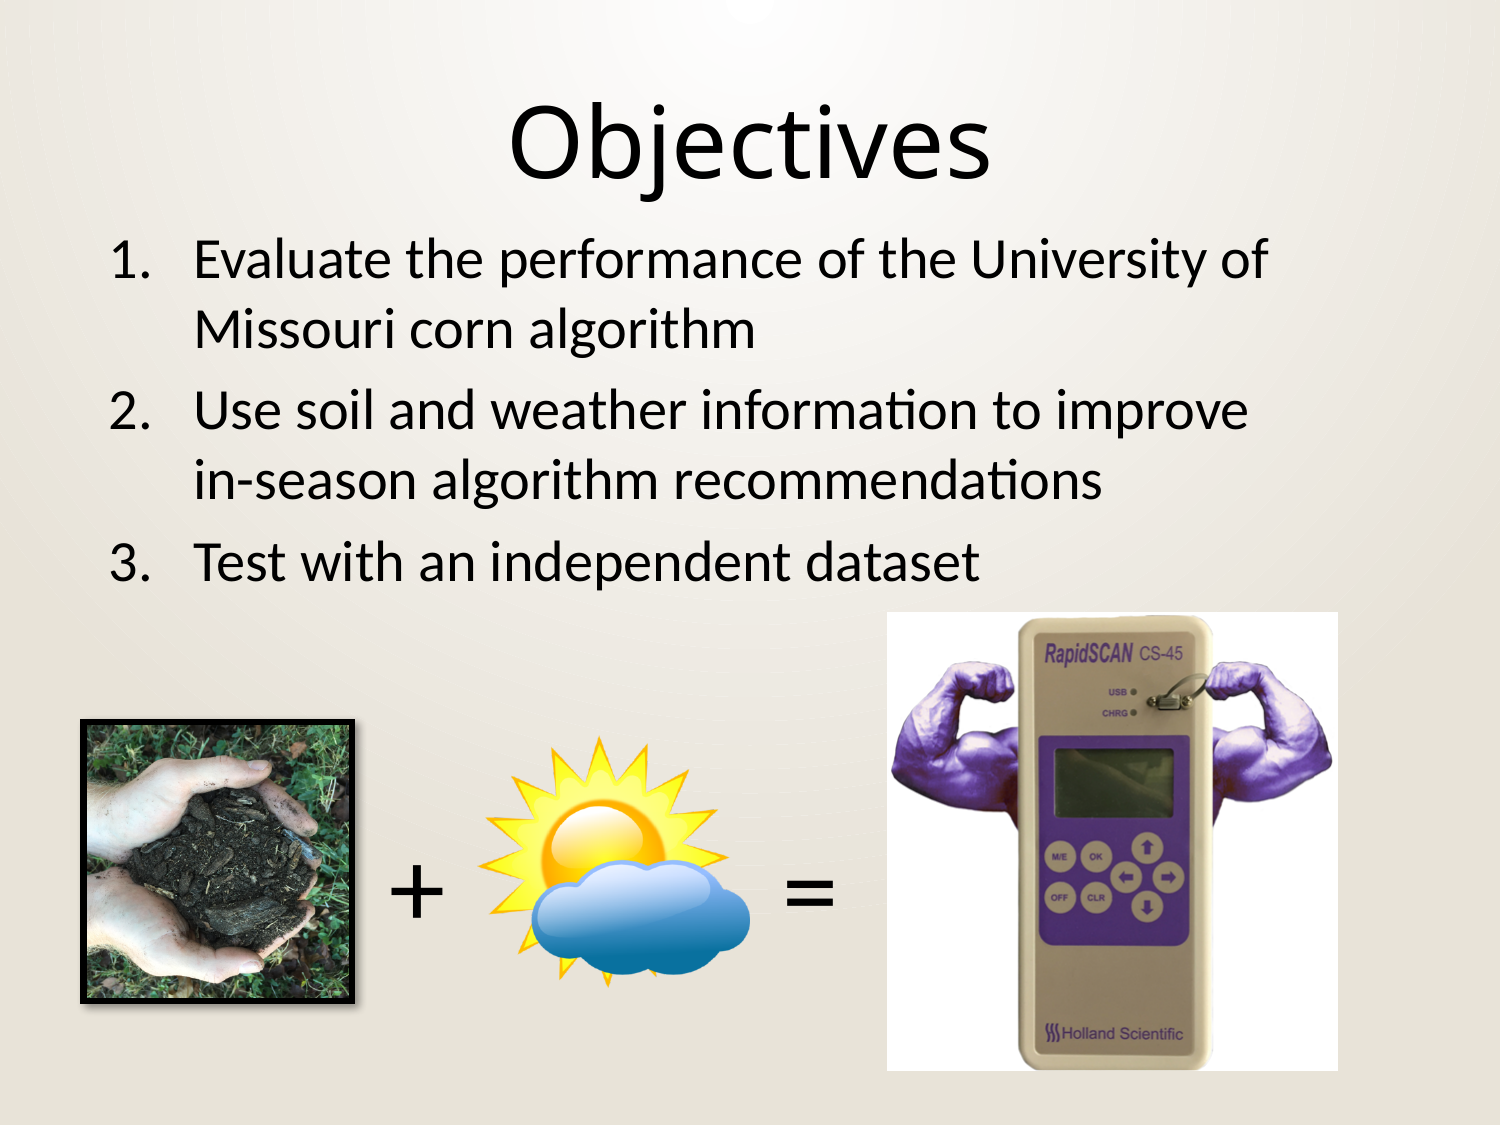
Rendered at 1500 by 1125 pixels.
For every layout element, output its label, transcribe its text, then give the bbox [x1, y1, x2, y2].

text_box = [768, 809, 843, 960]
text_box + [374, 807, 450, 957]
picture [86, 724, 350, 999]
picture [477, 735, 750, 988]
title Objectives [75, 45, 1425, 233]
picture [887, 612, 1338, 1071]
list Evaluate the performance of the University of Missouri corn algorithm Use soil and weather information to improve in-season algorithm recommendations Test with an independent dataset [75, 212, 1325, 1000]
